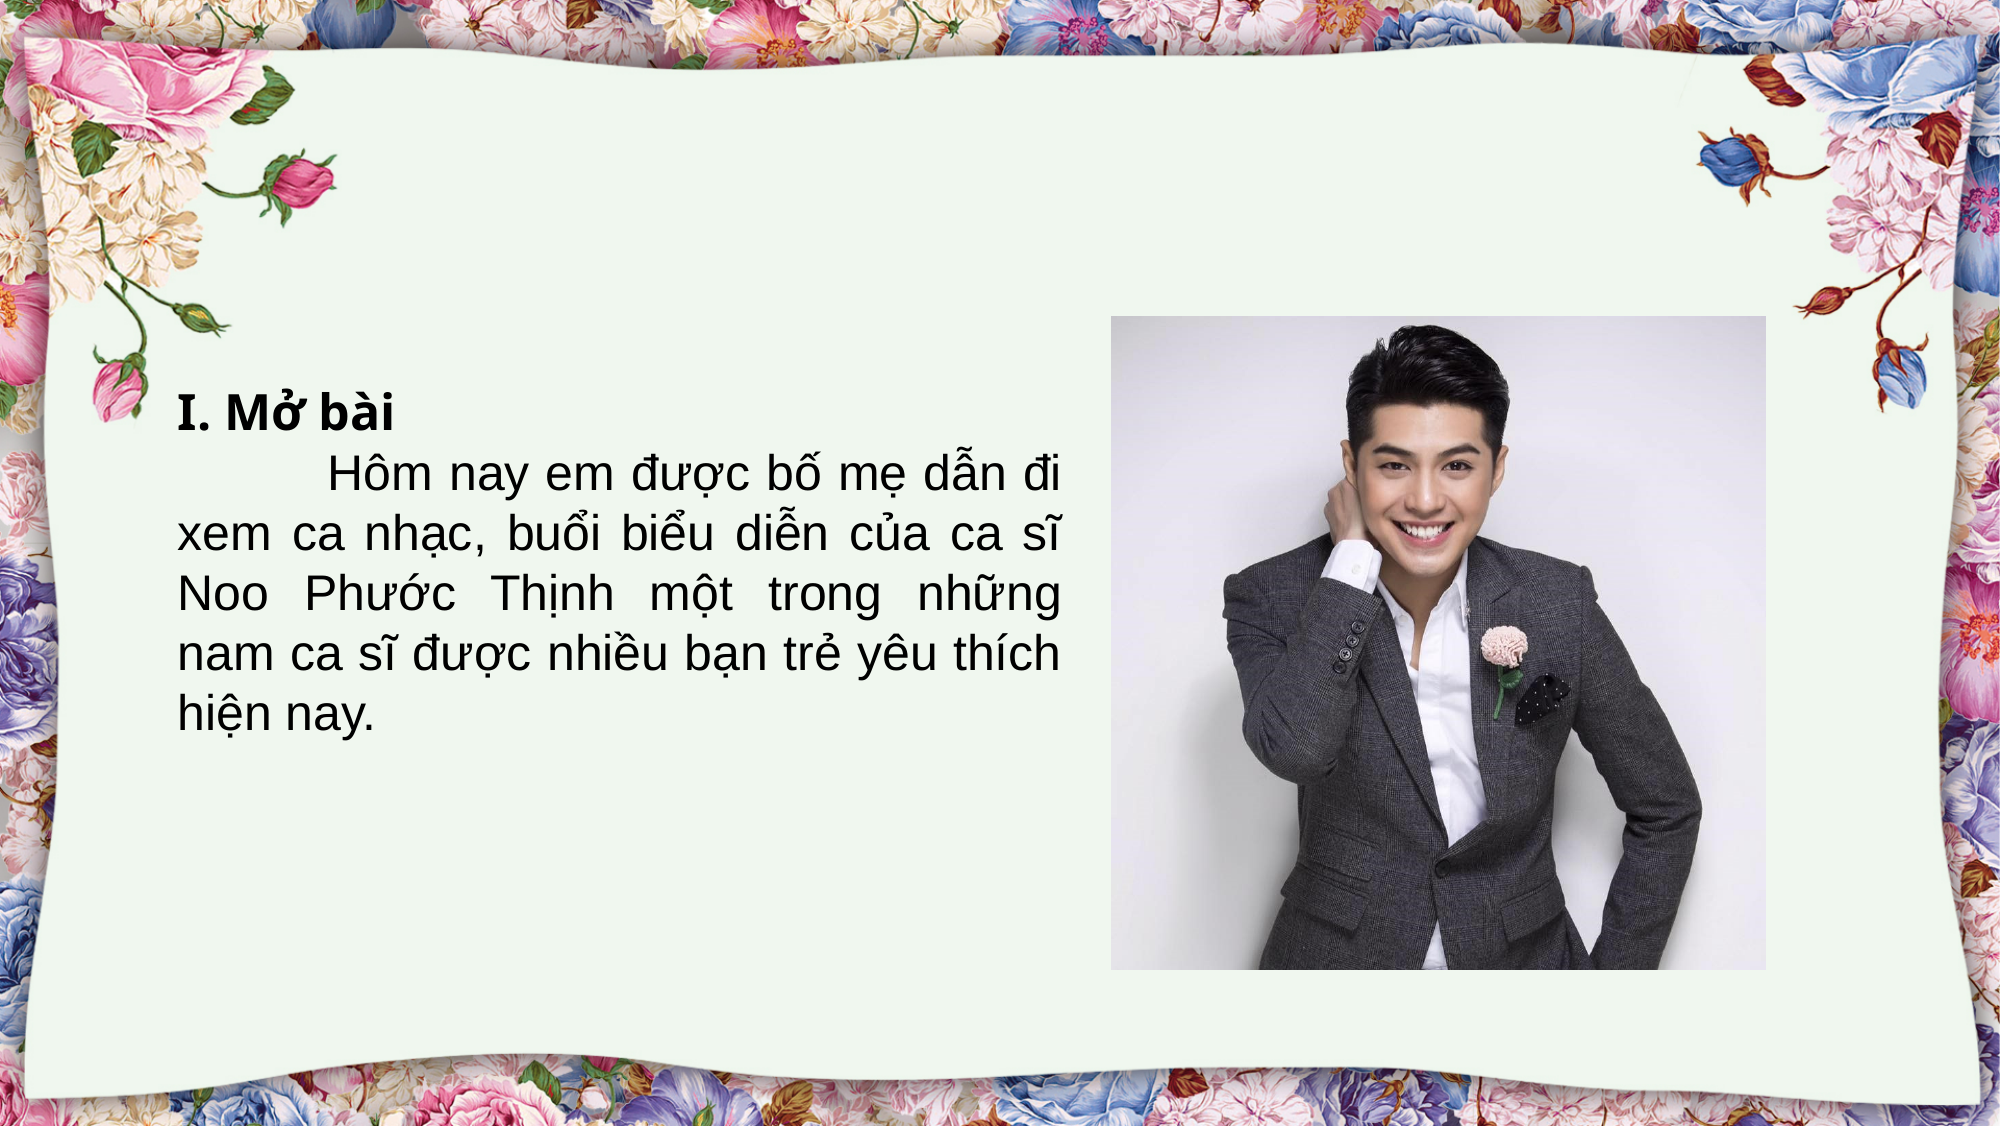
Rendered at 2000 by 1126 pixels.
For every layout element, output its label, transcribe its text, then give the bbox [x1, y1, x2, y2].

text_box I. Mở bài Hôm nay em được bố mẹ dẫn đi xem ca nhạc, buổi biểu diễn của ca sĩ Noo Phước Thịnh một trong những nam ca sĩ được nhiều bạn trẻ yêu thích hiện nay. [162, 373, 1077, 748]
picture [0, 0, 2000, 1126]
